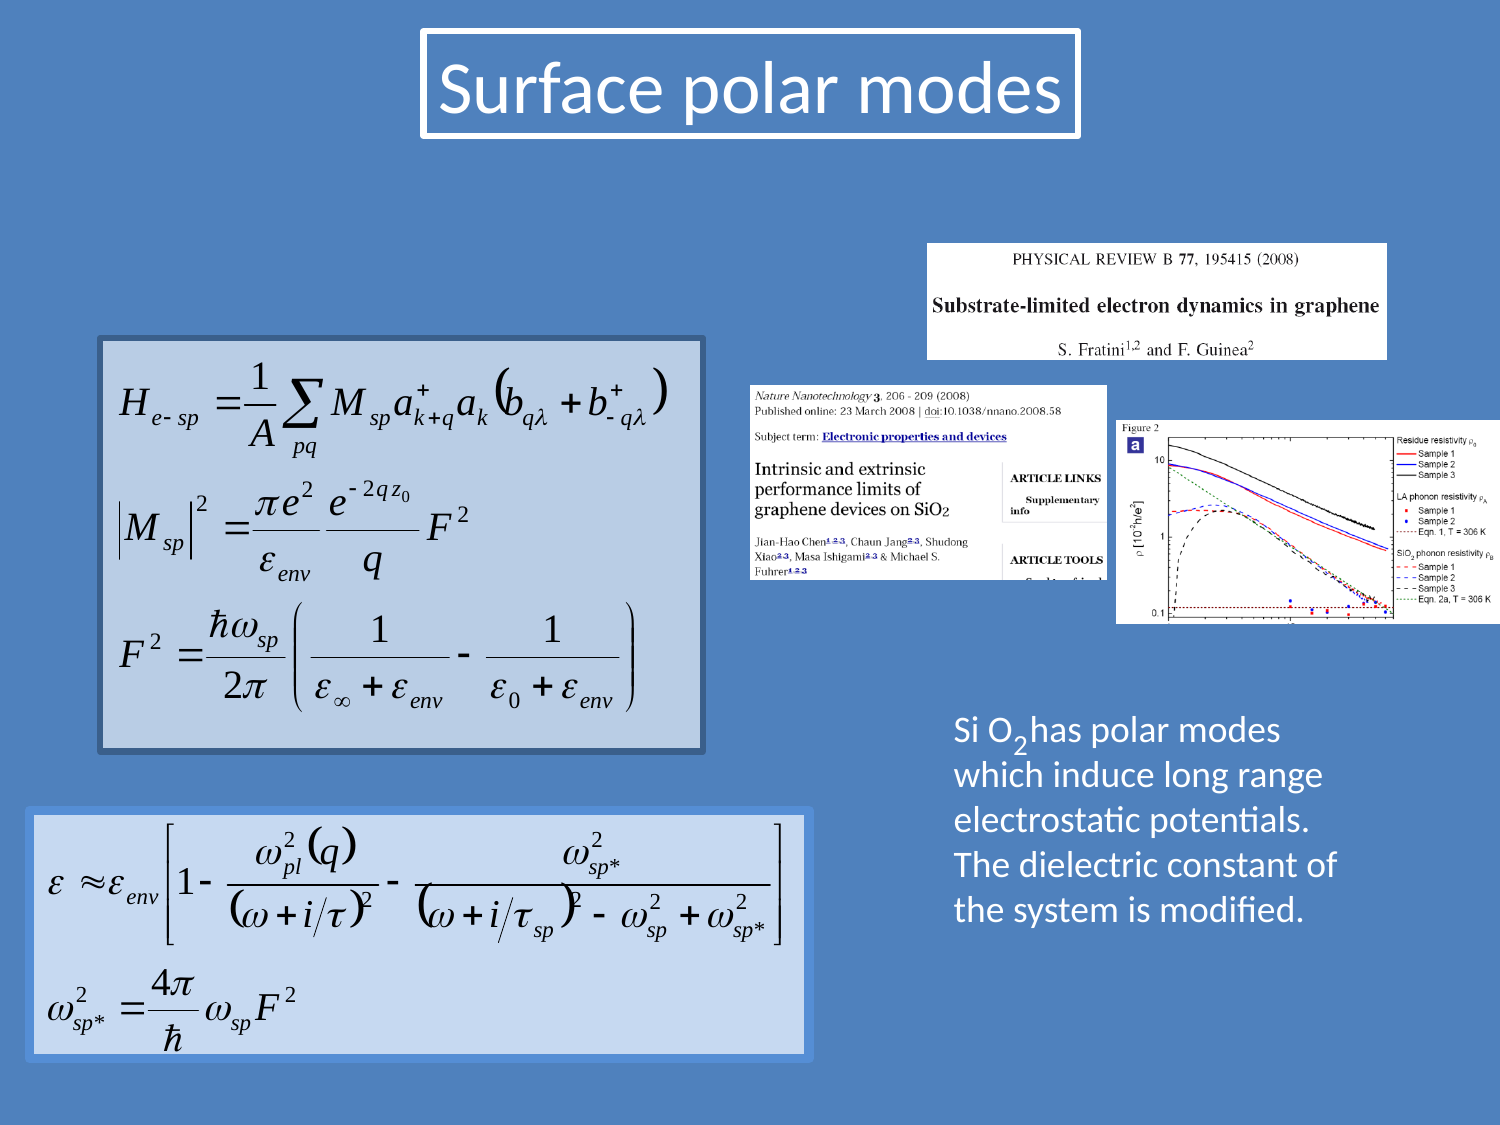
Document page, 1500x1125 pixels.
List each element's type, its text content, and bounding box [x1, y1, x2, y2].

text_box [100, 337, 703, 752]
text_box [29, 810, 810, 1059]
picture [926, 243, 1387, 360]
text_box Surface polar modes [423, 31, 1078, 136]
picture [1115, 420, 1500, 624]
picture [749, 385, 1107, 581]
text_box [938, 697, 1389, 941]
